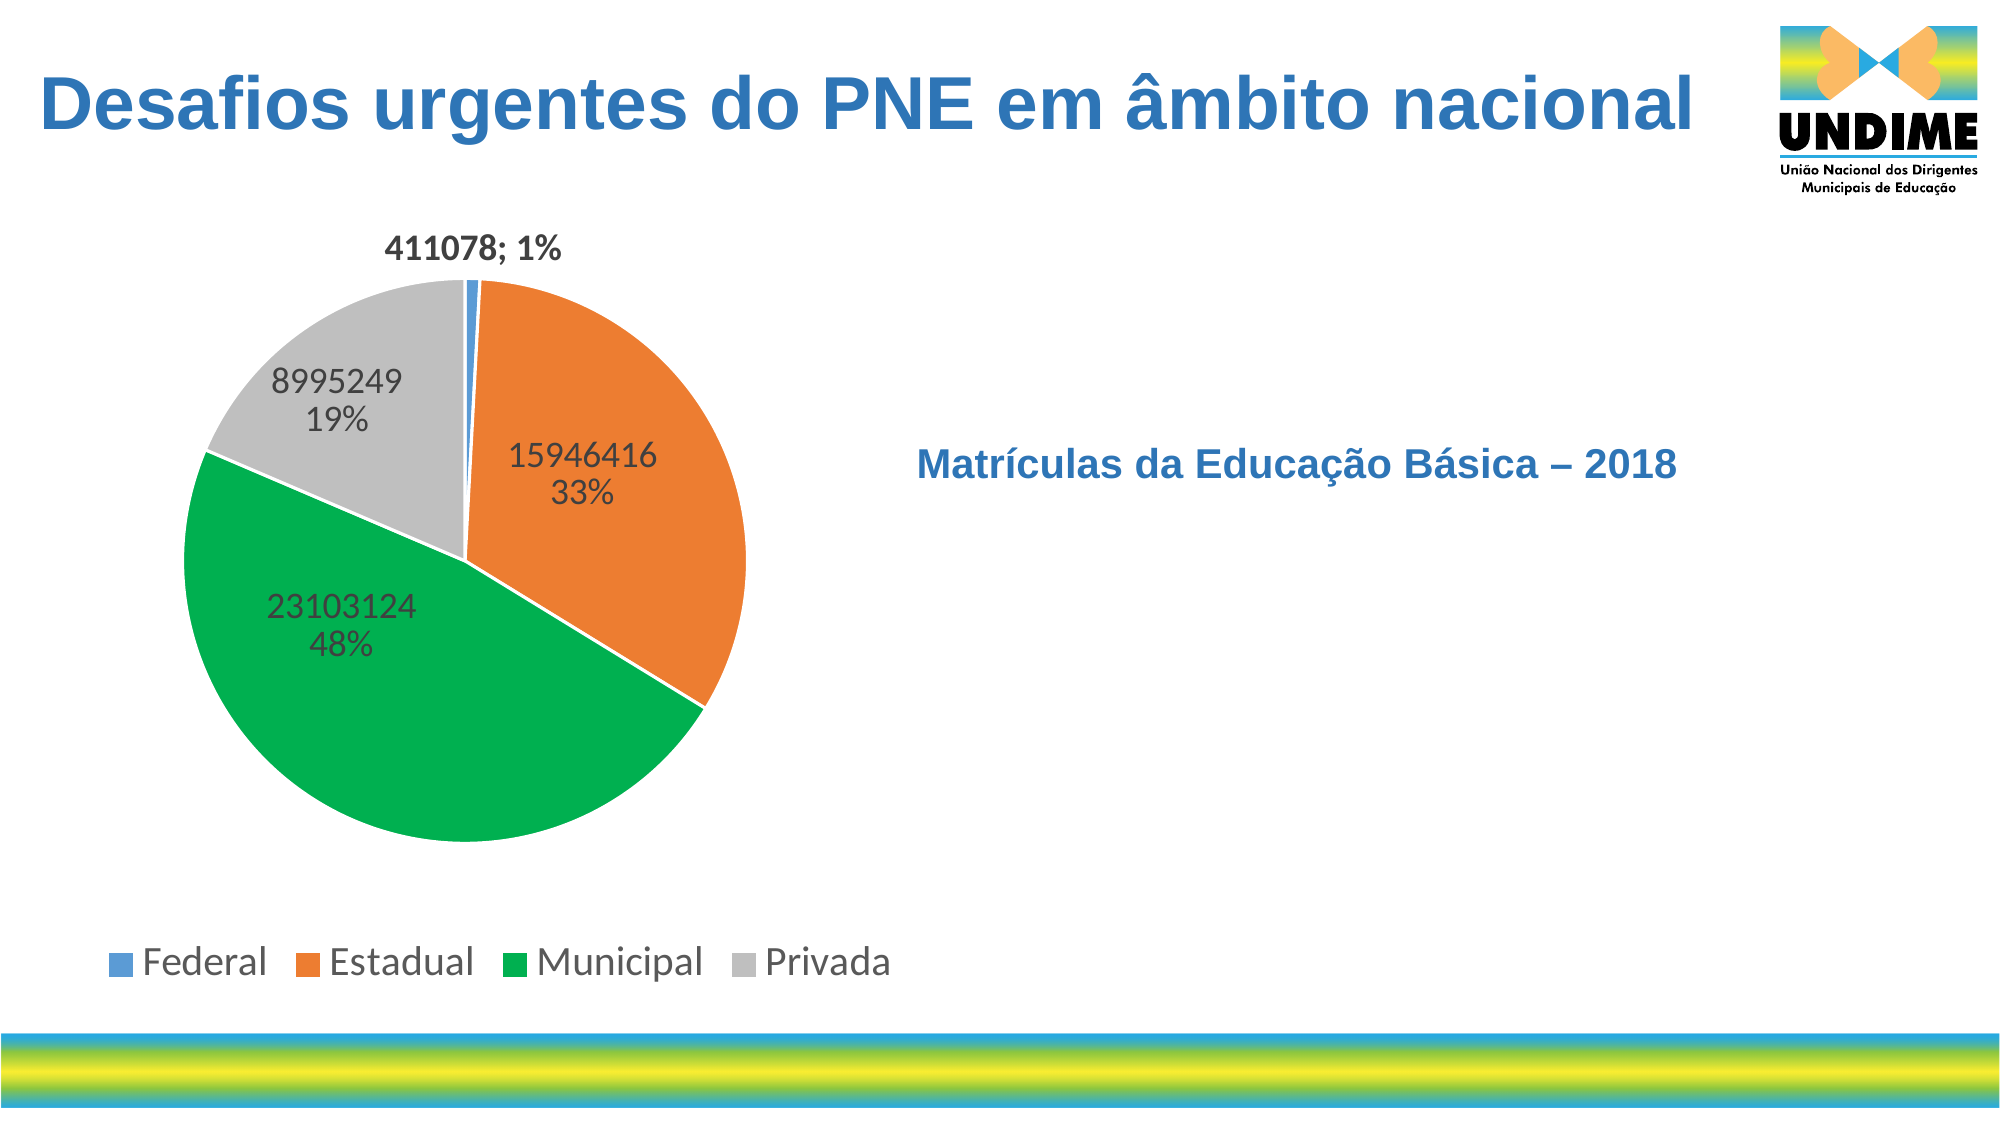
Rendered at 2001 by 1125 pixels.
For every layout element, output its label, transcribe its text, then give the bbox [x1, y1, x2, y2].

text_box Matrículas da Educação Básica – 2018 [1131, 429, 1725, 495]
chart [0, 205, 1131, 995]
text_box Desafios urgentes do PNE em âmbito nacional [24, 47, 1780, 152]
